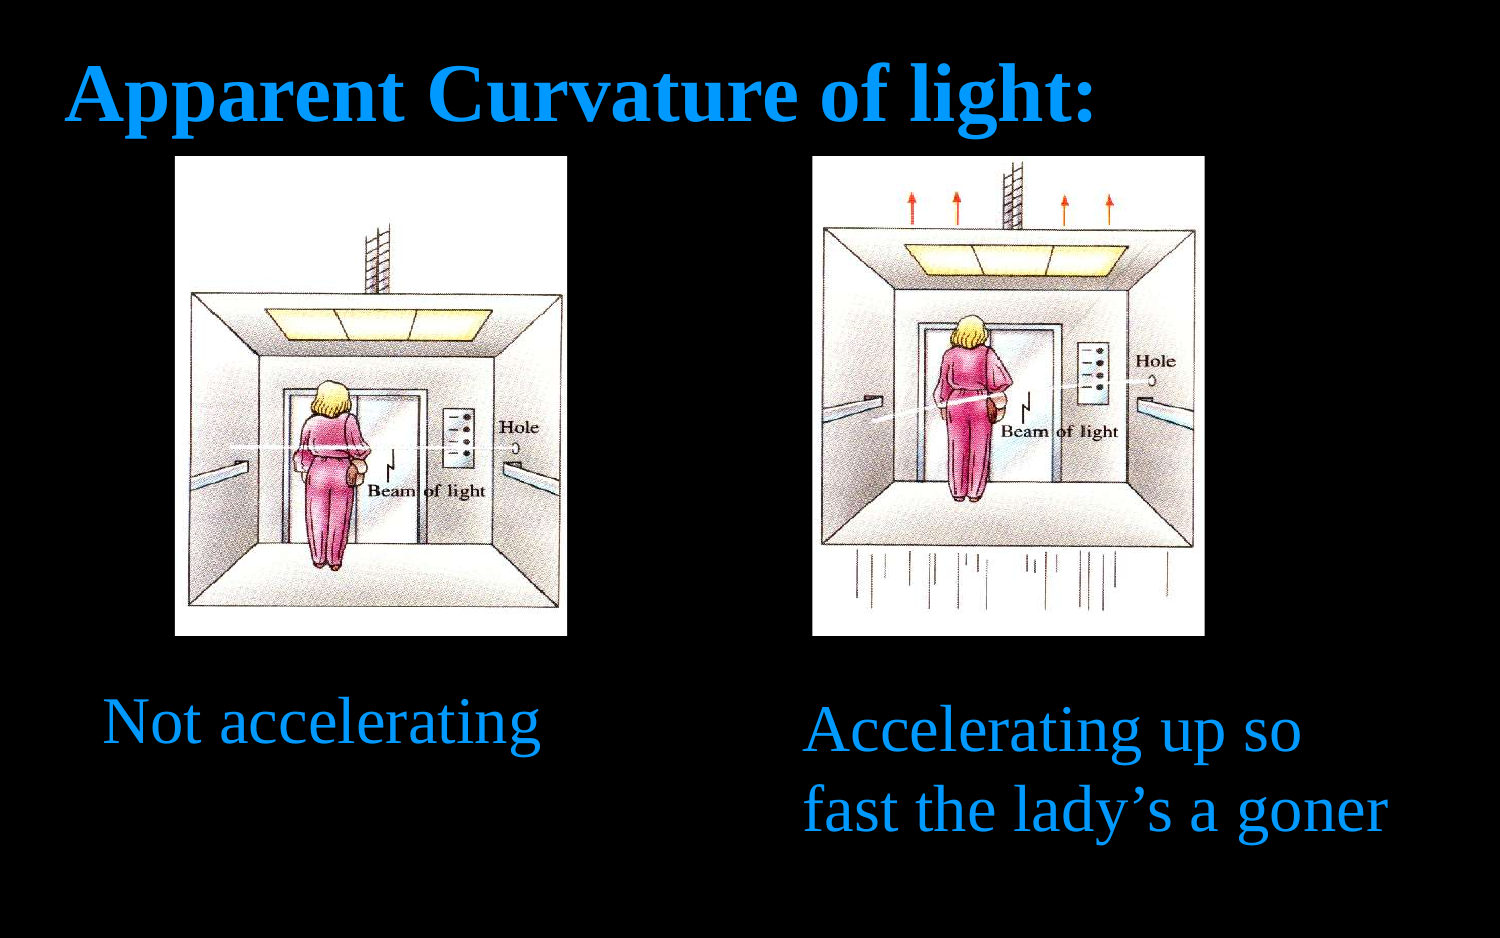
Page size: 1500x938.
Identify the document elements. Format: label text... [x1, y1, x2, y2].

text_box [787, 155, 1432, 854]
text_box Apparent Curvature of light: [50, 31, 1425, 146]
text_box Not accelerating [87, 669, 558, 764]
picture [174, 155, 568, 636]
